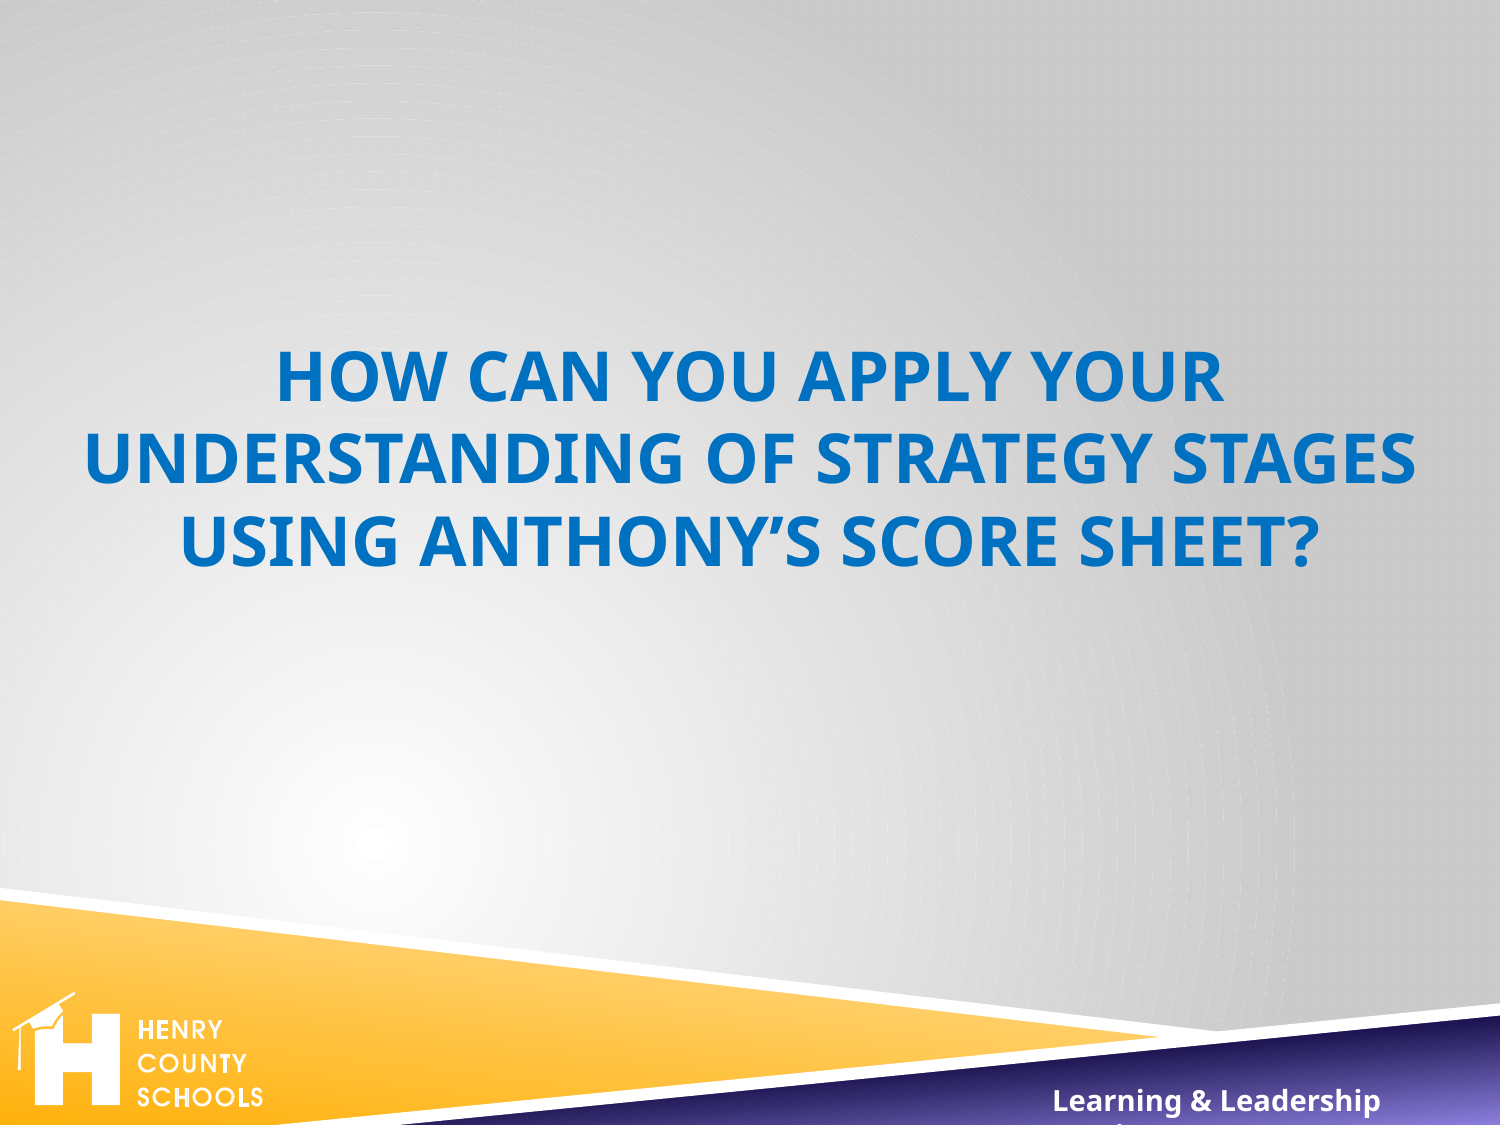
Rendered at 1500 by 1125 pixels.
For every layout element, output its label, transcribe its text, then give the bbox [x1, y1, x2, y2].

title How can you apply your understanding of strategy stages using anthony’s score sheet? [75, 312, 1425, 600]
picture [12, 990, 263, 1107]
text_box Learning & Leadership Services [1037, 1074, 1500, 1125]
